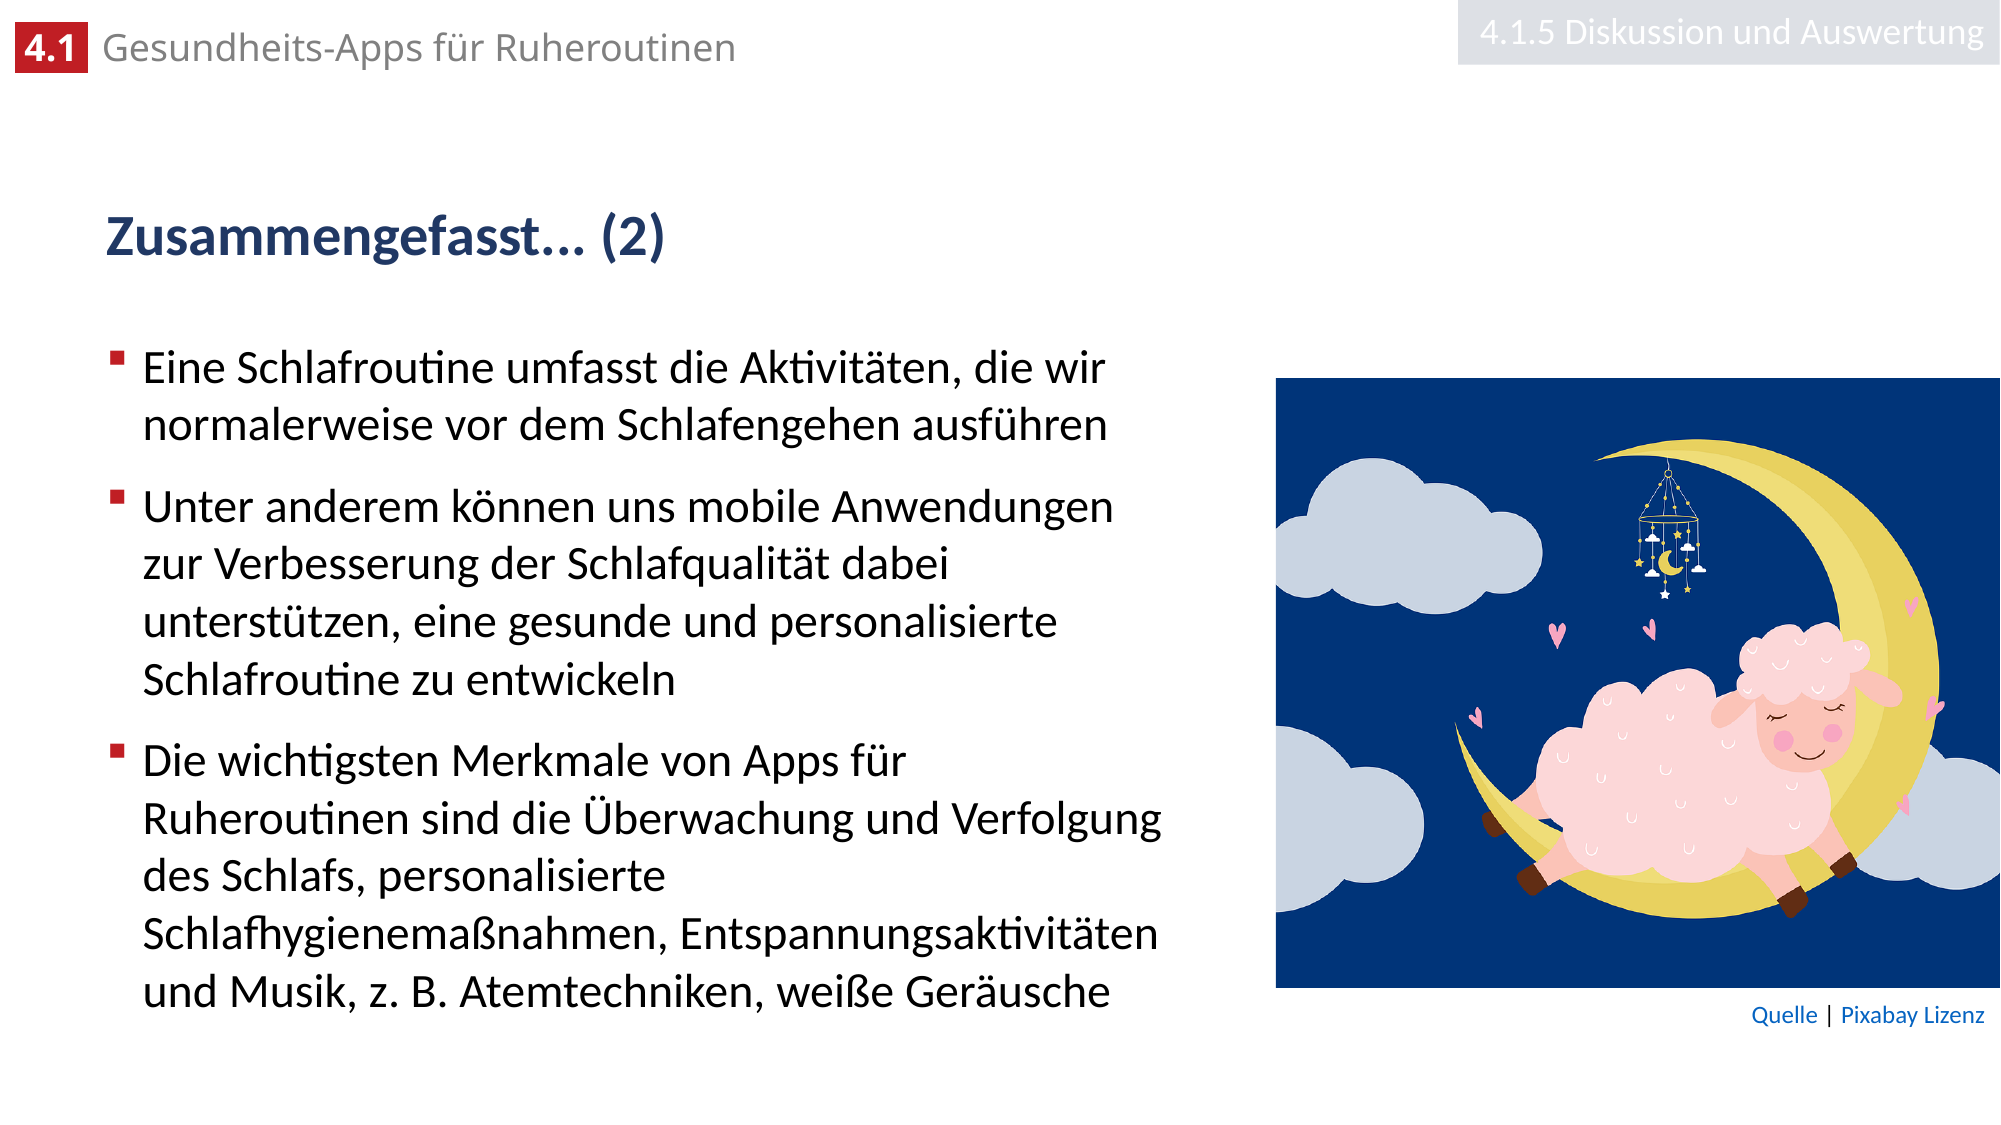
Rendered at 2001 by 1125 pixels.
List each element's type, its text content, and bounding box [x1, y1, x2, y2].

title Zusammengefasst... (2) [91, 177, 1906, 297]
text_box Quelle | Pixabay Lizenz [1604, 991, 2000, 1036]
list Eine Schlafroutine umfasst die Aktivitäten, die wir normalerweise vor dem Schlafengehen ausführen Unter anderem können uns mobile Anwendungen zur Verbesserung der Schlafqualität dabei unterstützen, eine gesunde und personalisierte Schlafroutine zu entwickeln Die wichtigsten Merkmale von Apps für Ruheroutinen sind die Überwachung und Verfolgung des Schlafs, personalisierte Schlafhygienemaßnahmen, Entspannungsaktivitäten und Musik, z. B. Atemtechniken, weiße Geräusche [91, 327, 1182, 1050]
text_box 4.1.5 Diskussion und Auswertung [1458, 0, 2000, 65]
picture [1275, 378, 2000, 988]
